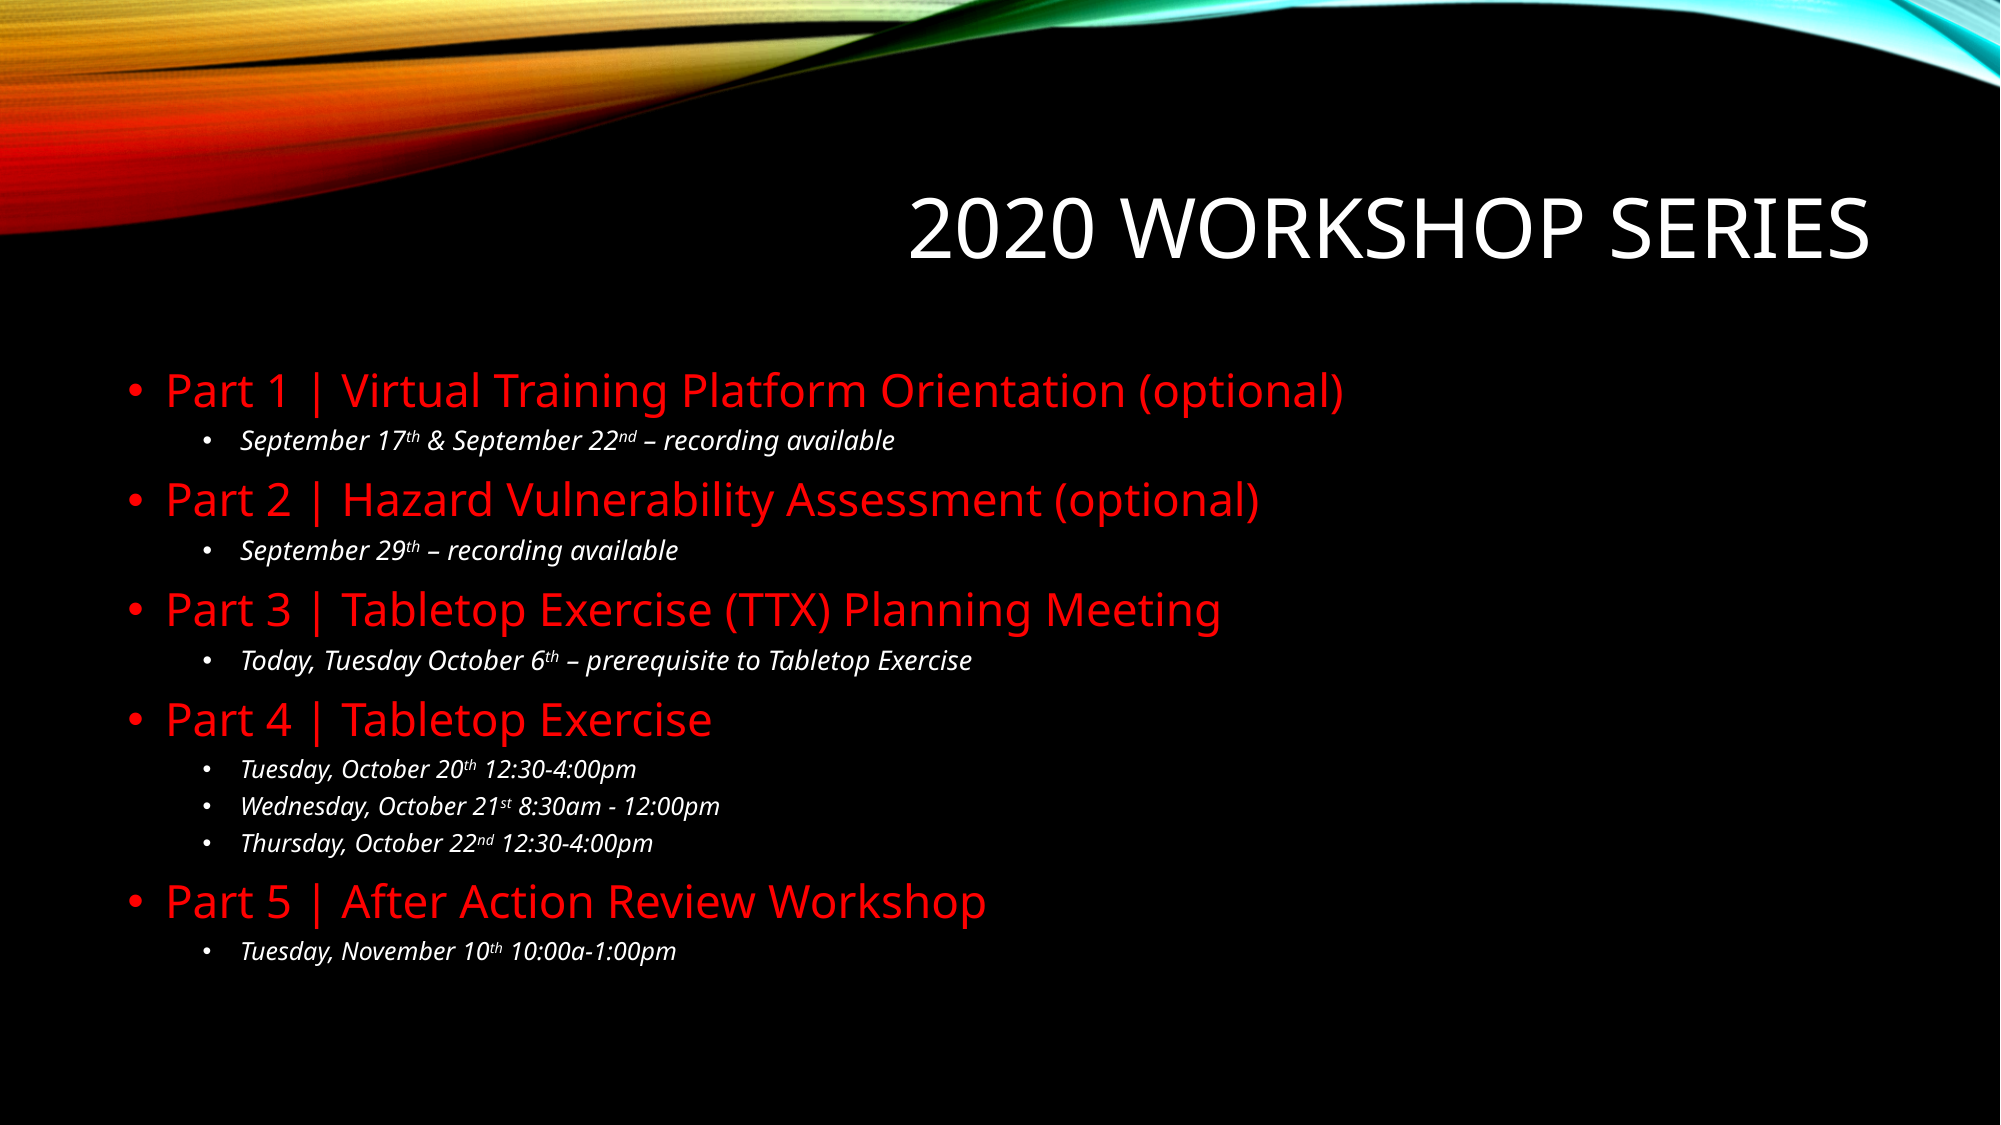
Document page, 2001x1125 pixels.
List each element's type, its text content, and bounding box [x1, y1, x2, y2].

list Part 1 | Virtual Training Platform Orientation (optional) September 17th & September 22nd – recording available Part 2 | Hazard Vulnerability Assessment (optional) September 29th – recording available Part 3 | Tabletop Exercise (TTX) Planning Meeting Today, Tuesday October 6th – prerequisite to Tabletop Exercise Part 4 | Tabletop Exercise Tuesday, October 20th 12:30-4:00pm Wednesday, October 21st 8:30am - 12:00pm Thursday, October 22nd 12:30-4:00pm Part 5 | After Action Review Workshop Tuesday, November 10th 10:00a-1:00pm [112, 360, 1888, 1021]
title 2020 workshop series [474, 125, 1888, 338]
picture [0, 0, 2000, 237]
